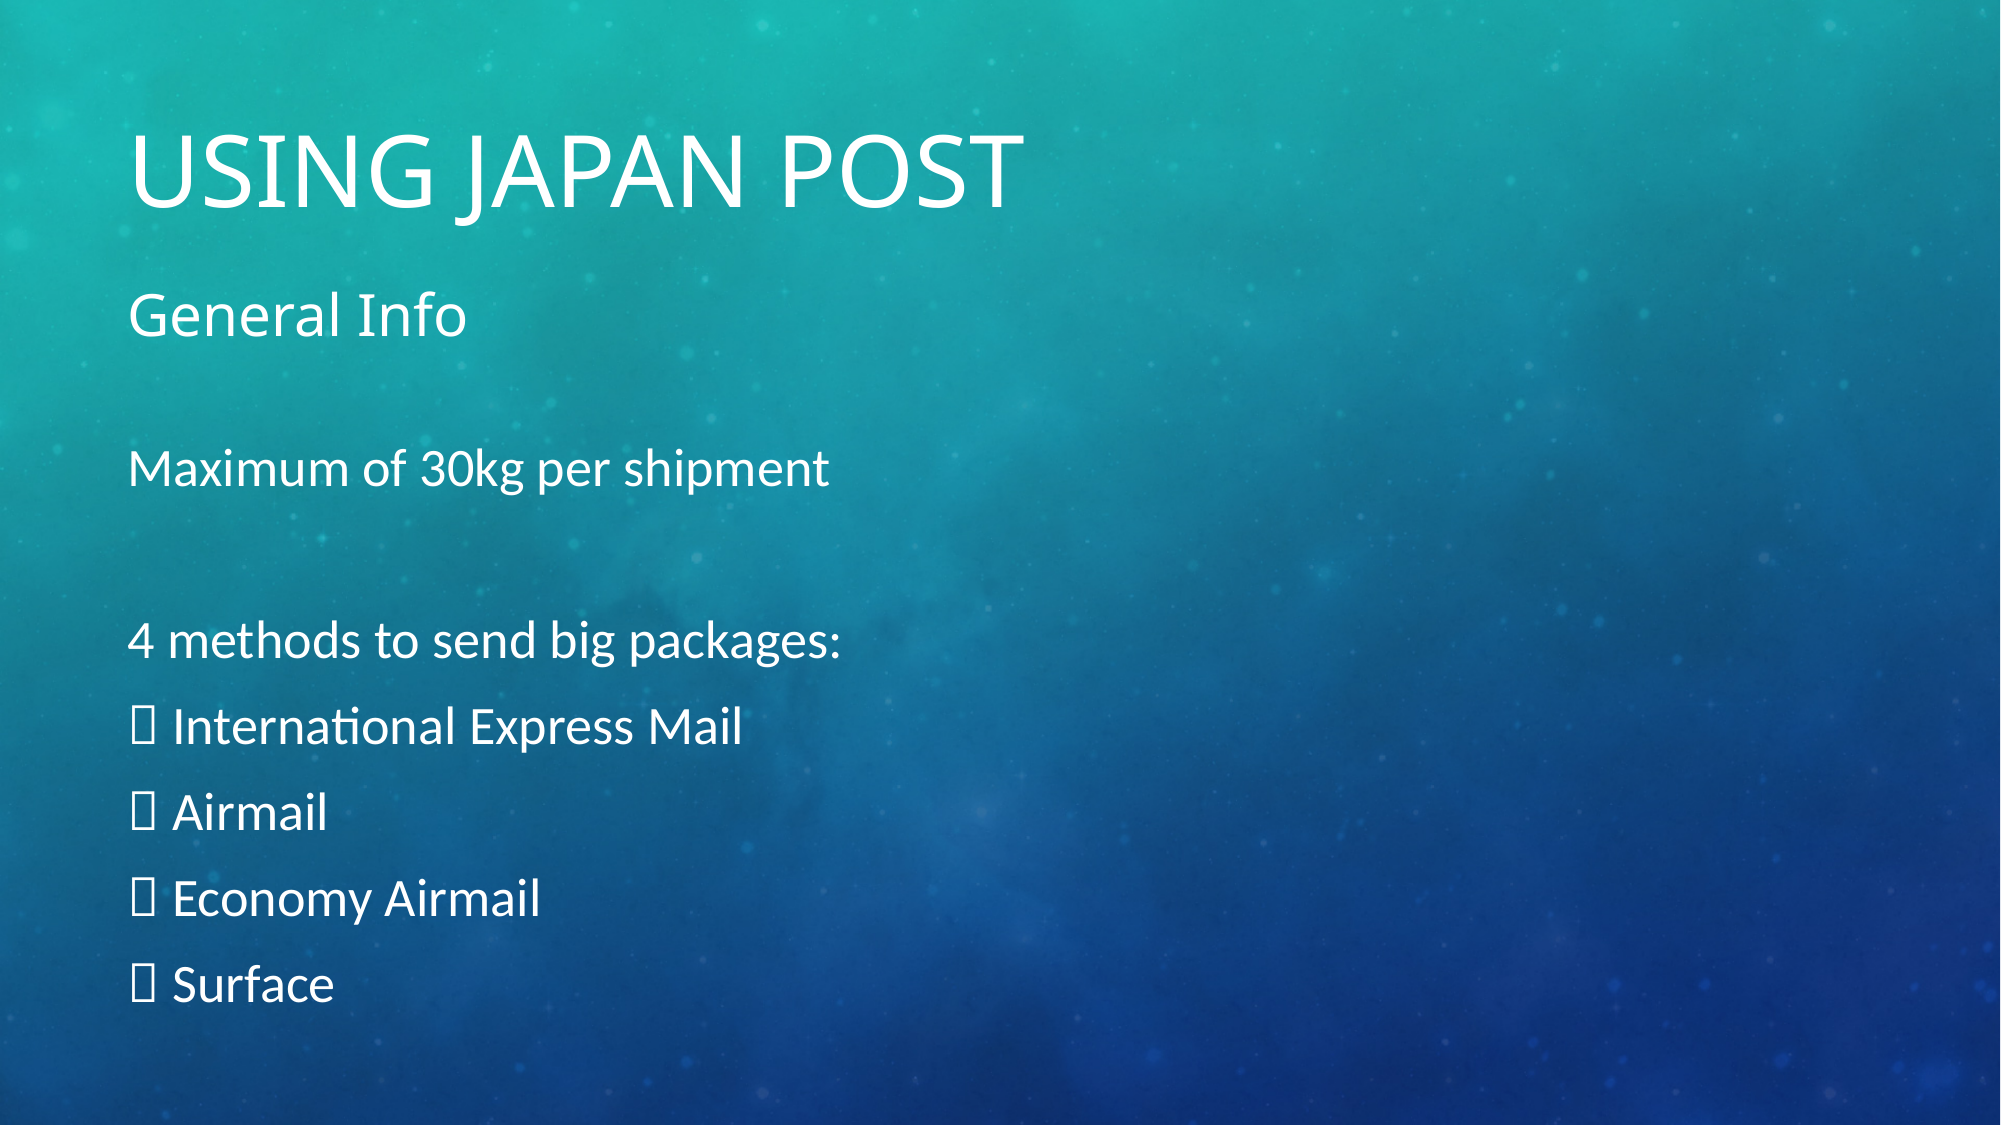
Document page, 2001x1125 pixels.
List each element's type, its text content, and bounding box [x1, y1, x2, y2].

title Using Japan Post [112, 47, 1775, 287]
list General Info [112, 250, 893, 356]
picture [0, 0, 2001, 1125]
list Maximum of 30kg per shipment 4 methods to send big packages:  International Express Mail  Airmail  Economy Airmail  Surface [112, 425, 1474, 1100]
